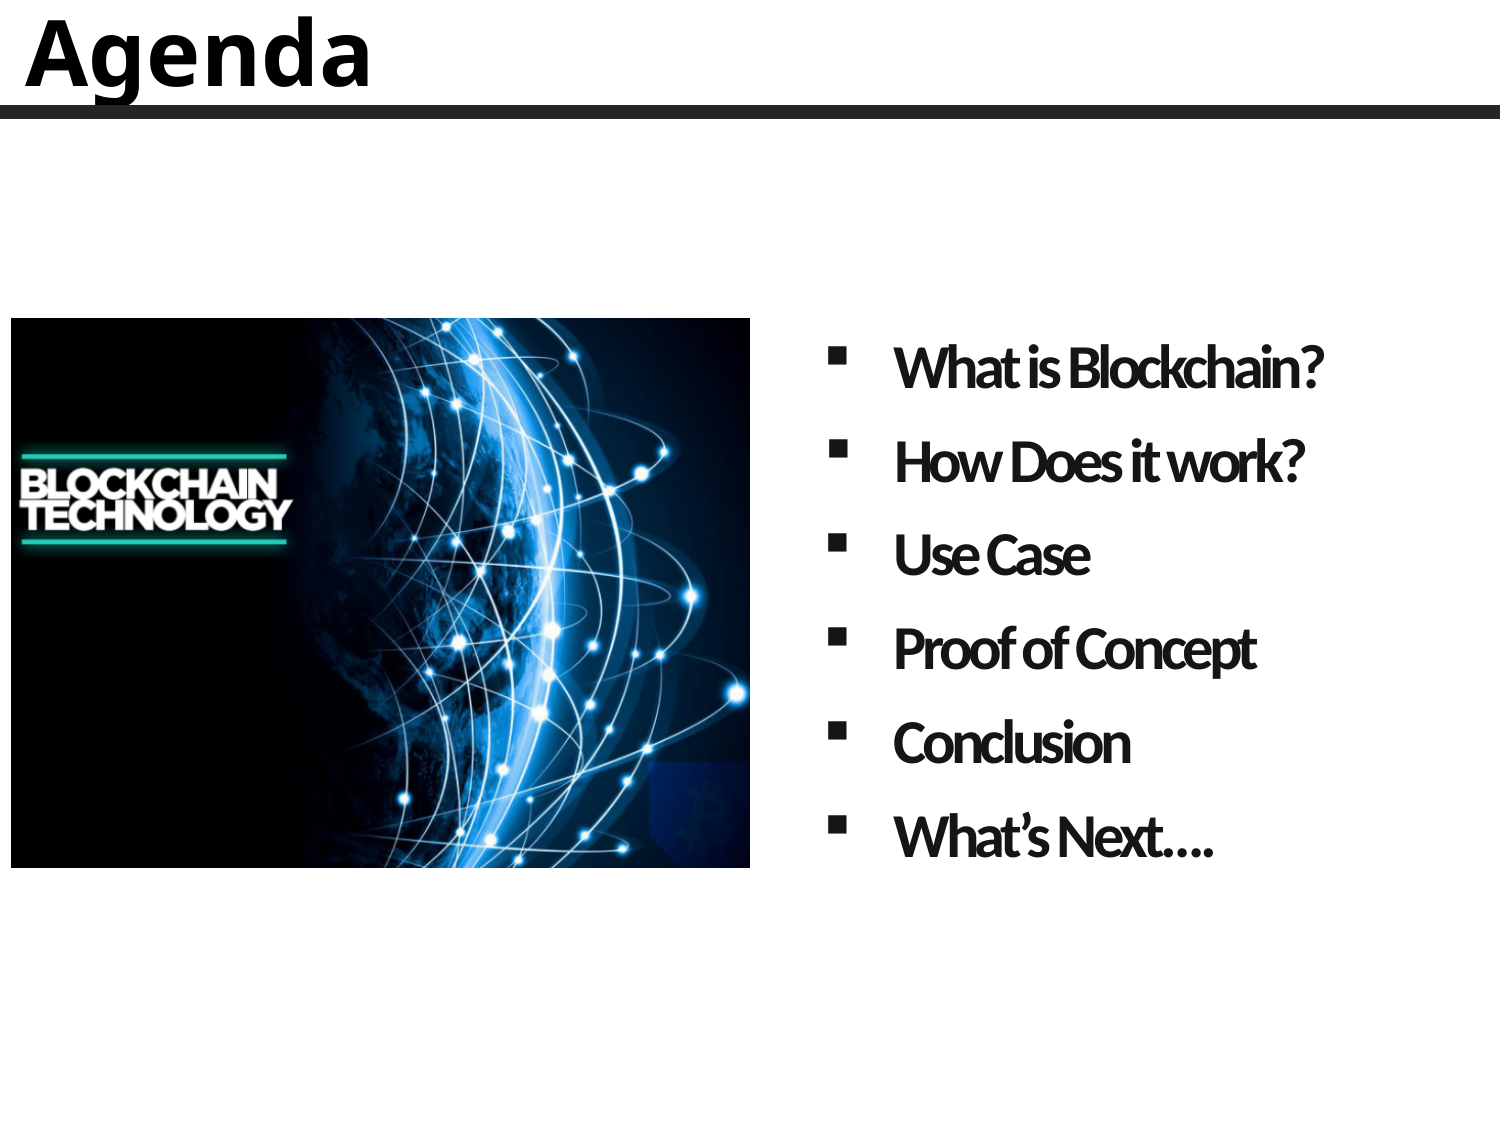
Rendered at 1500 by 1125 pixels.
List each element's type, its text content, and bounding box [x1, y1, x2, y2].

text_box What is Blockchain? How Does it work? Use Case Proof of Concept Conclusion What’s Next…. [808, 318, 1476, 877]
picture [11, 318, 750, 868]
text_box Agenda [14, 7, 1309, 105]
